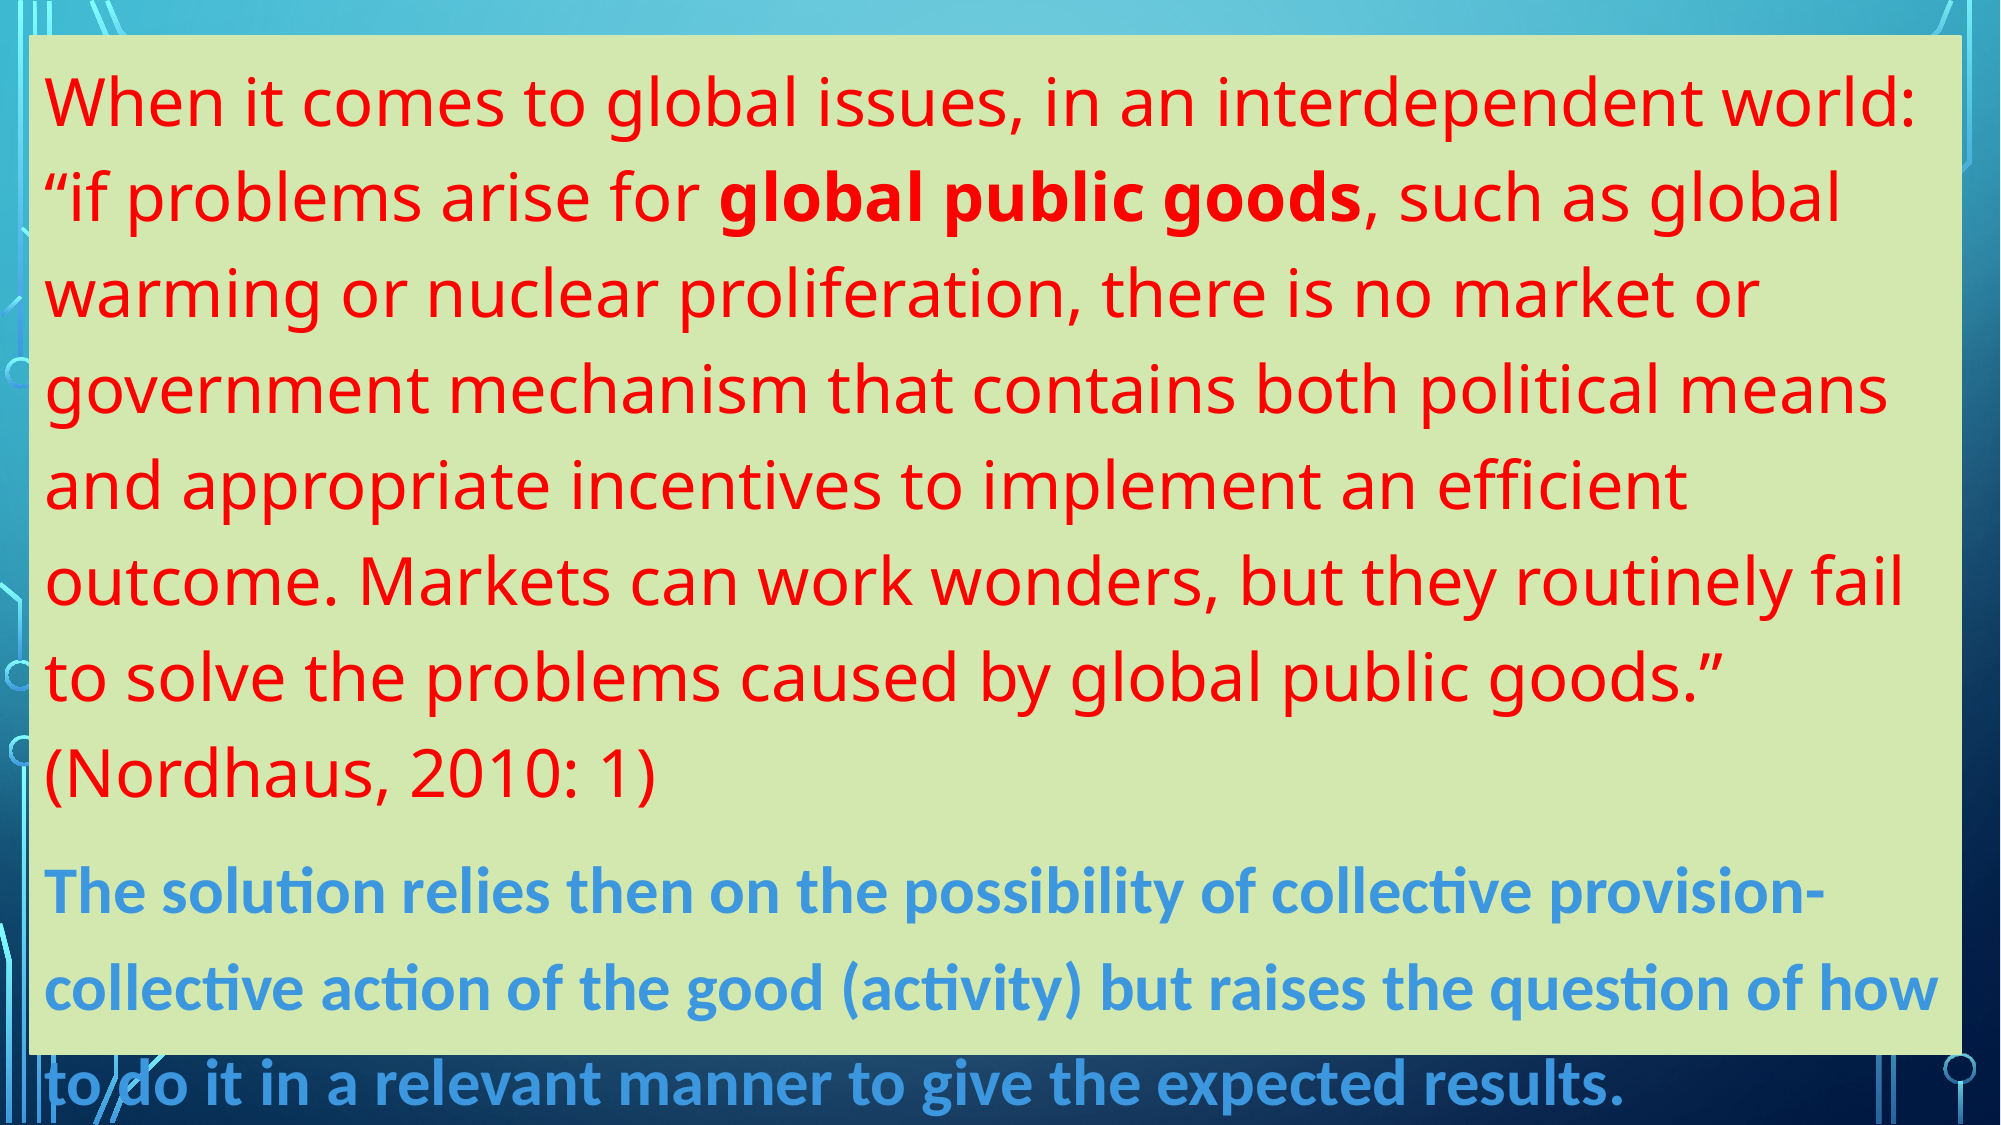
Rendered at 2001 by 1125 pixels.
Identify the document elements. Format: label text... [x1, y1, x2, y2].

list When it comes to global issues, in an interdependent world: “if problems arise for global public goods, such as global warming or nuclear proliferation, there is no market or government mechanism that contains both political means and appropriate incentives to implement an efficient outcome. Markets can work wonders, but they routinely fail to solve the problems caused by global public goods.” (Nordhaus, 2010: 1) The solution relies then on the possibility of collective provision-collective action of the good (activity) but raises the question of how to do it in a relevant manner to give the expected results. [29, 35, 1962, 1055]
